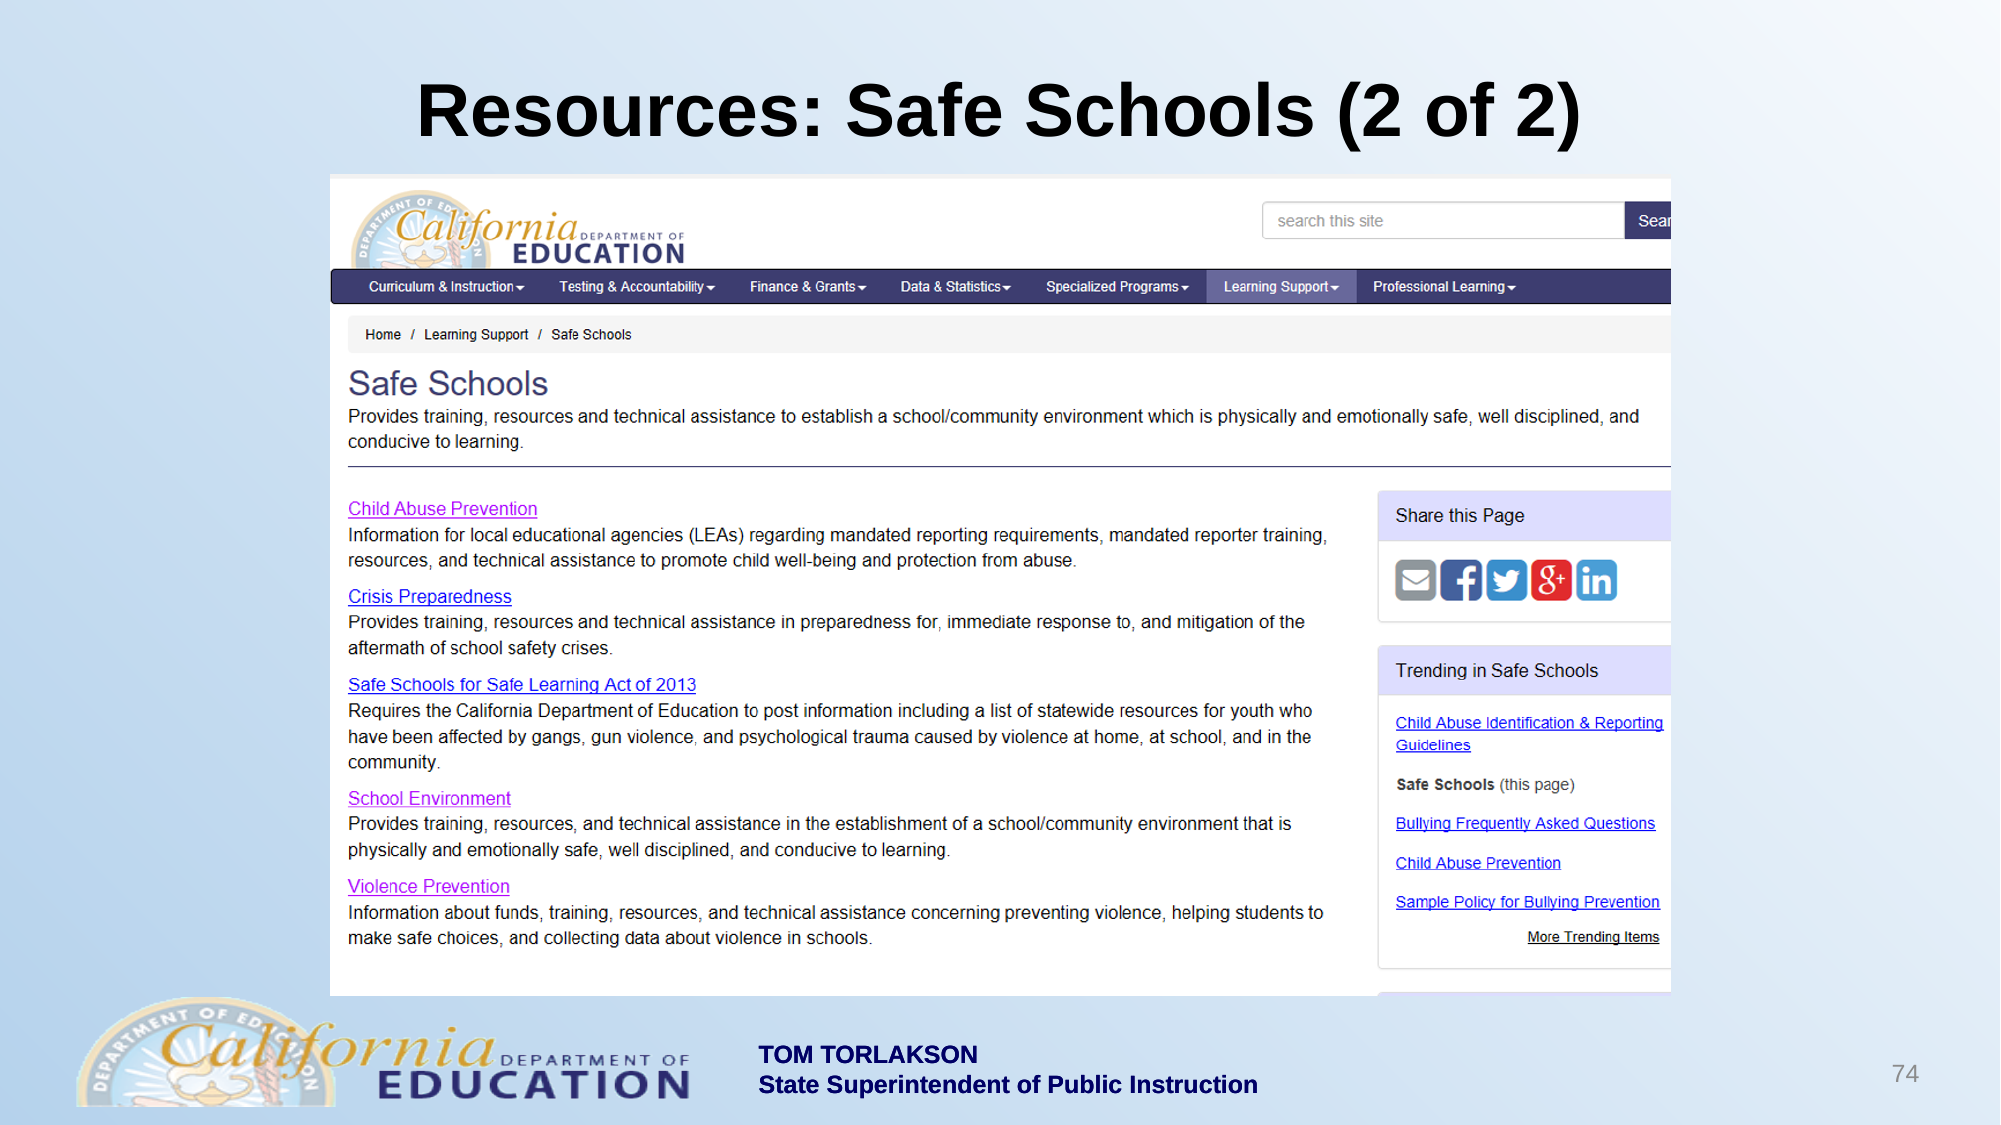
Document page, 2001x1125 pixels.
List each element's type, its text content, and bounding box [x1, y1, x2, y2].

title Resources: Safe Schools (2 of 2) [0, 0, 2000, 224]
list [329, 174, 1671, 996]
slide_number 74 [1484, 1042, 1935, 1103]
picture [44, 997, 715, 1107]
